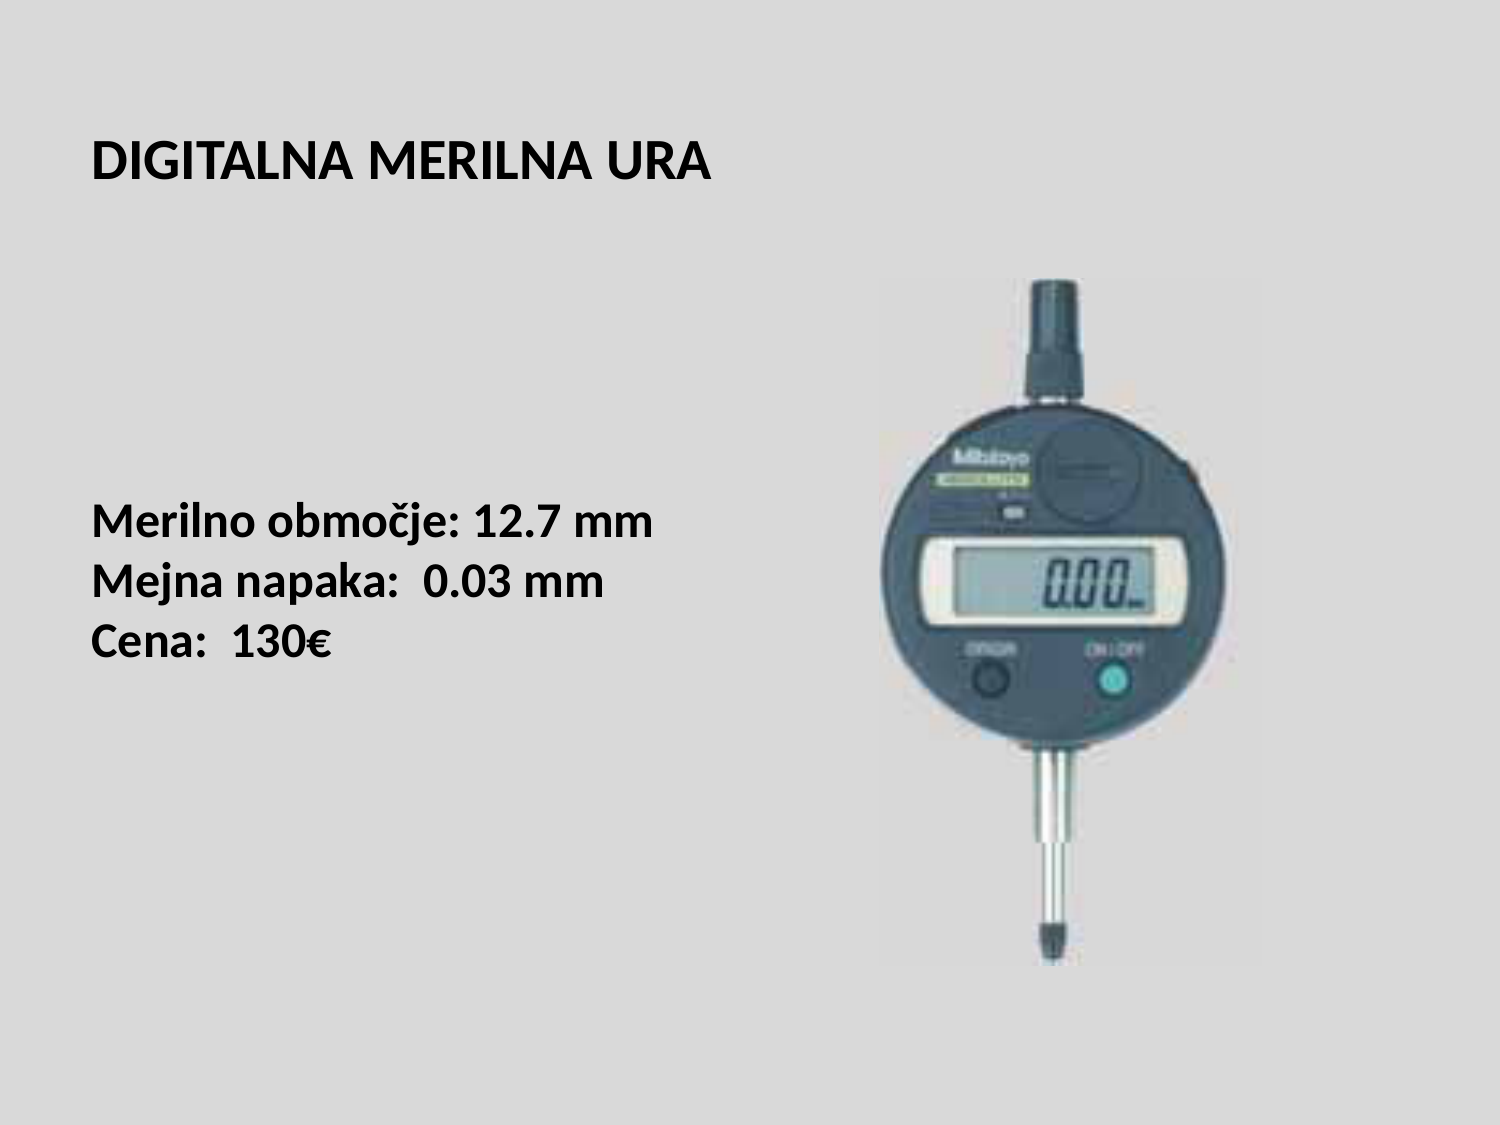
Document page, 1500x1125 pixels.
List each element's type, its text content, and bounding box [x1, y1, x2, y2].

text_box DIGITALNA MERILNA URA [76, 113, 999, 199]
text_box Merilno območje: 12.7 mm Mejna napaka: 0.03 mm Cena: 130€ [76, 479, 727, 675]
picture [879, 278, 1262, 966]
